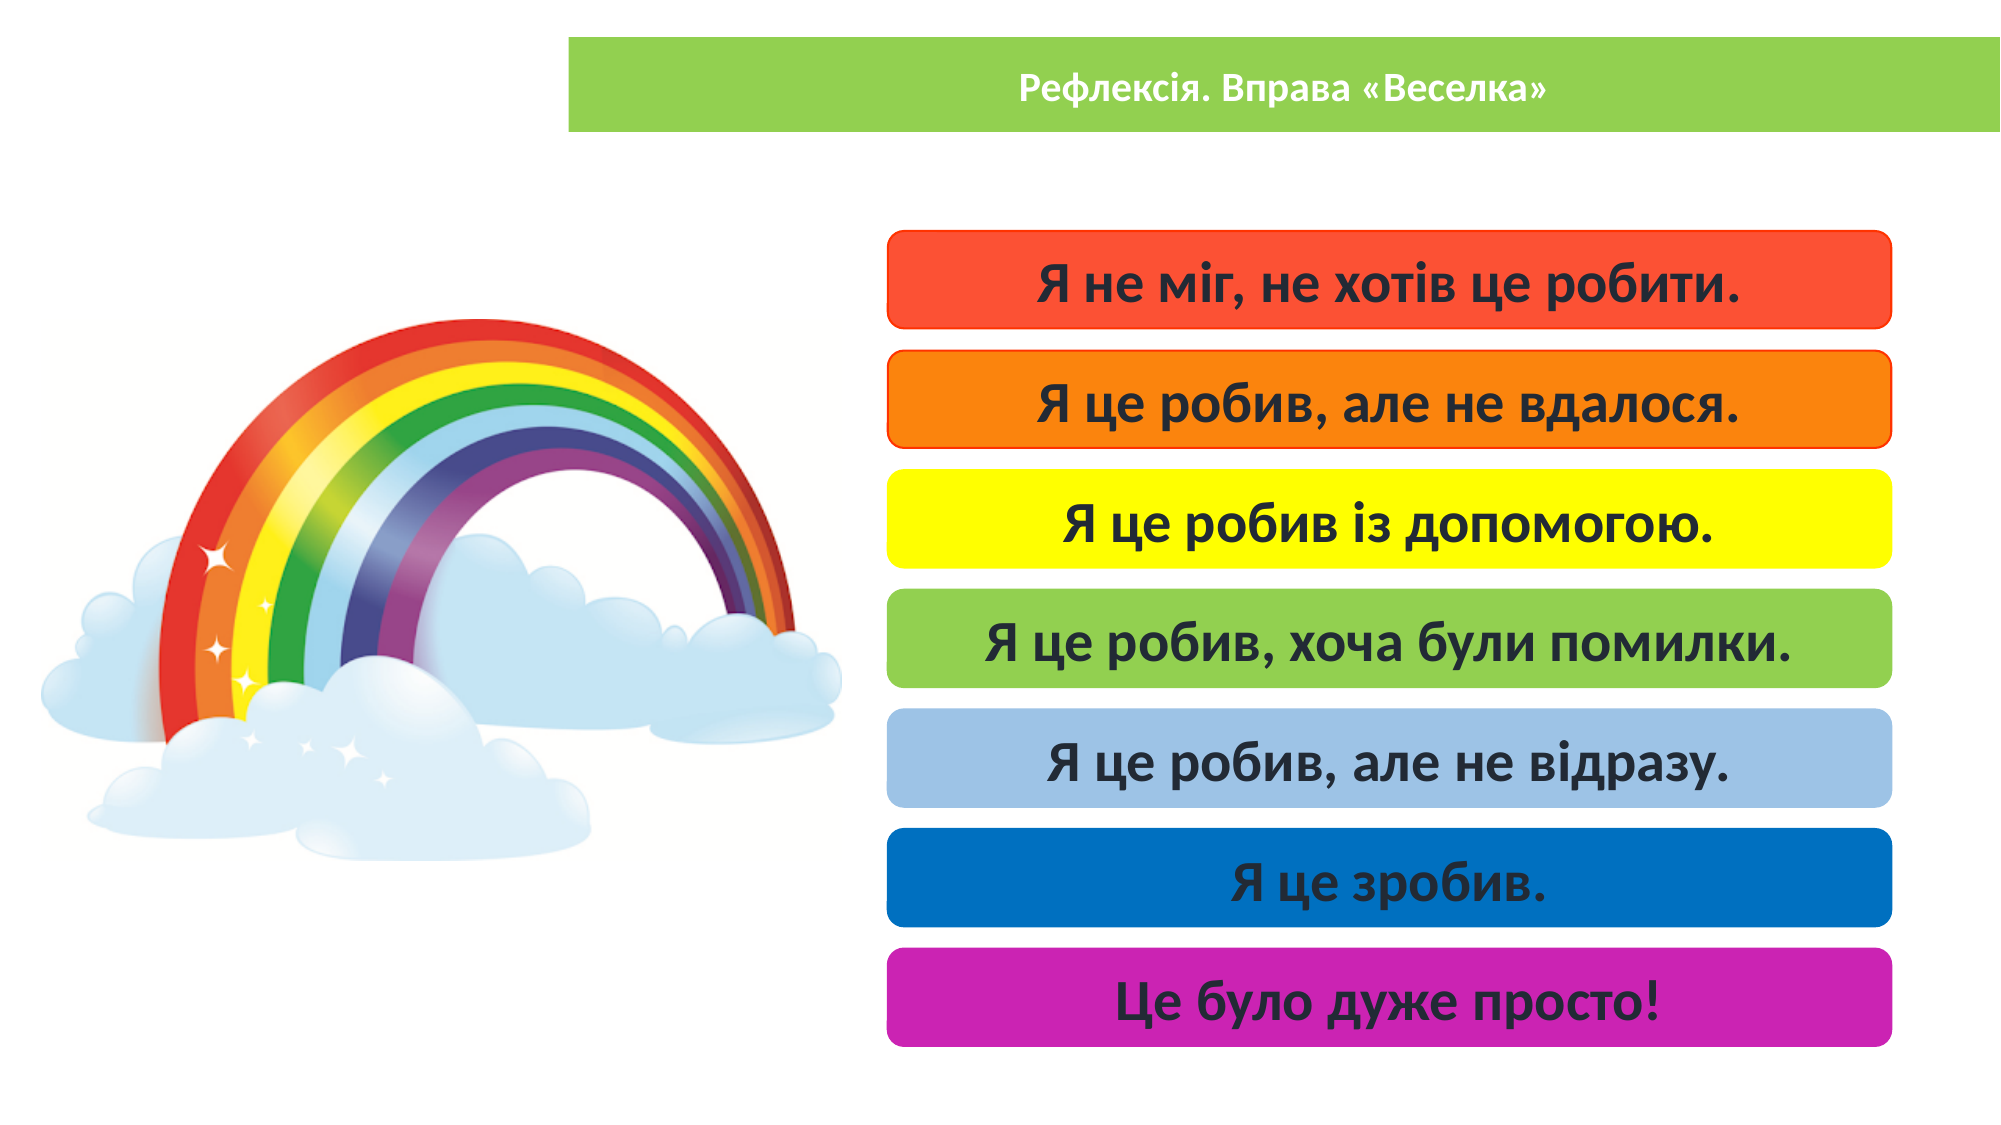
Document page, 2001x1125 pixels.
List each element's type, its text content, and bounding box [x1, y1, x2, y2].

text_box Я це зробив. [886, 827, 1893, 928]
picture [41, 319, 842, 861]
text_box Рефлексія. Вправа «Веселка» [568, 36, 2000, 133]
text_box Я це робив, хоча були помилки. [886, 588, 1893, 689]
text_box Це було дуже просто! [886, 947, 1893, 1047]
text_box Я це робив, але не відразу. [886, 708, 1893, 808]
text_box Я не міг, не хотів це робити. [886, 229, 1893, 330]
text_box Я це робив із допомогою. [886, 469, 1893, 569]
text_box Я це робив, але не вдалося. [886, 349, 1893, 449]
